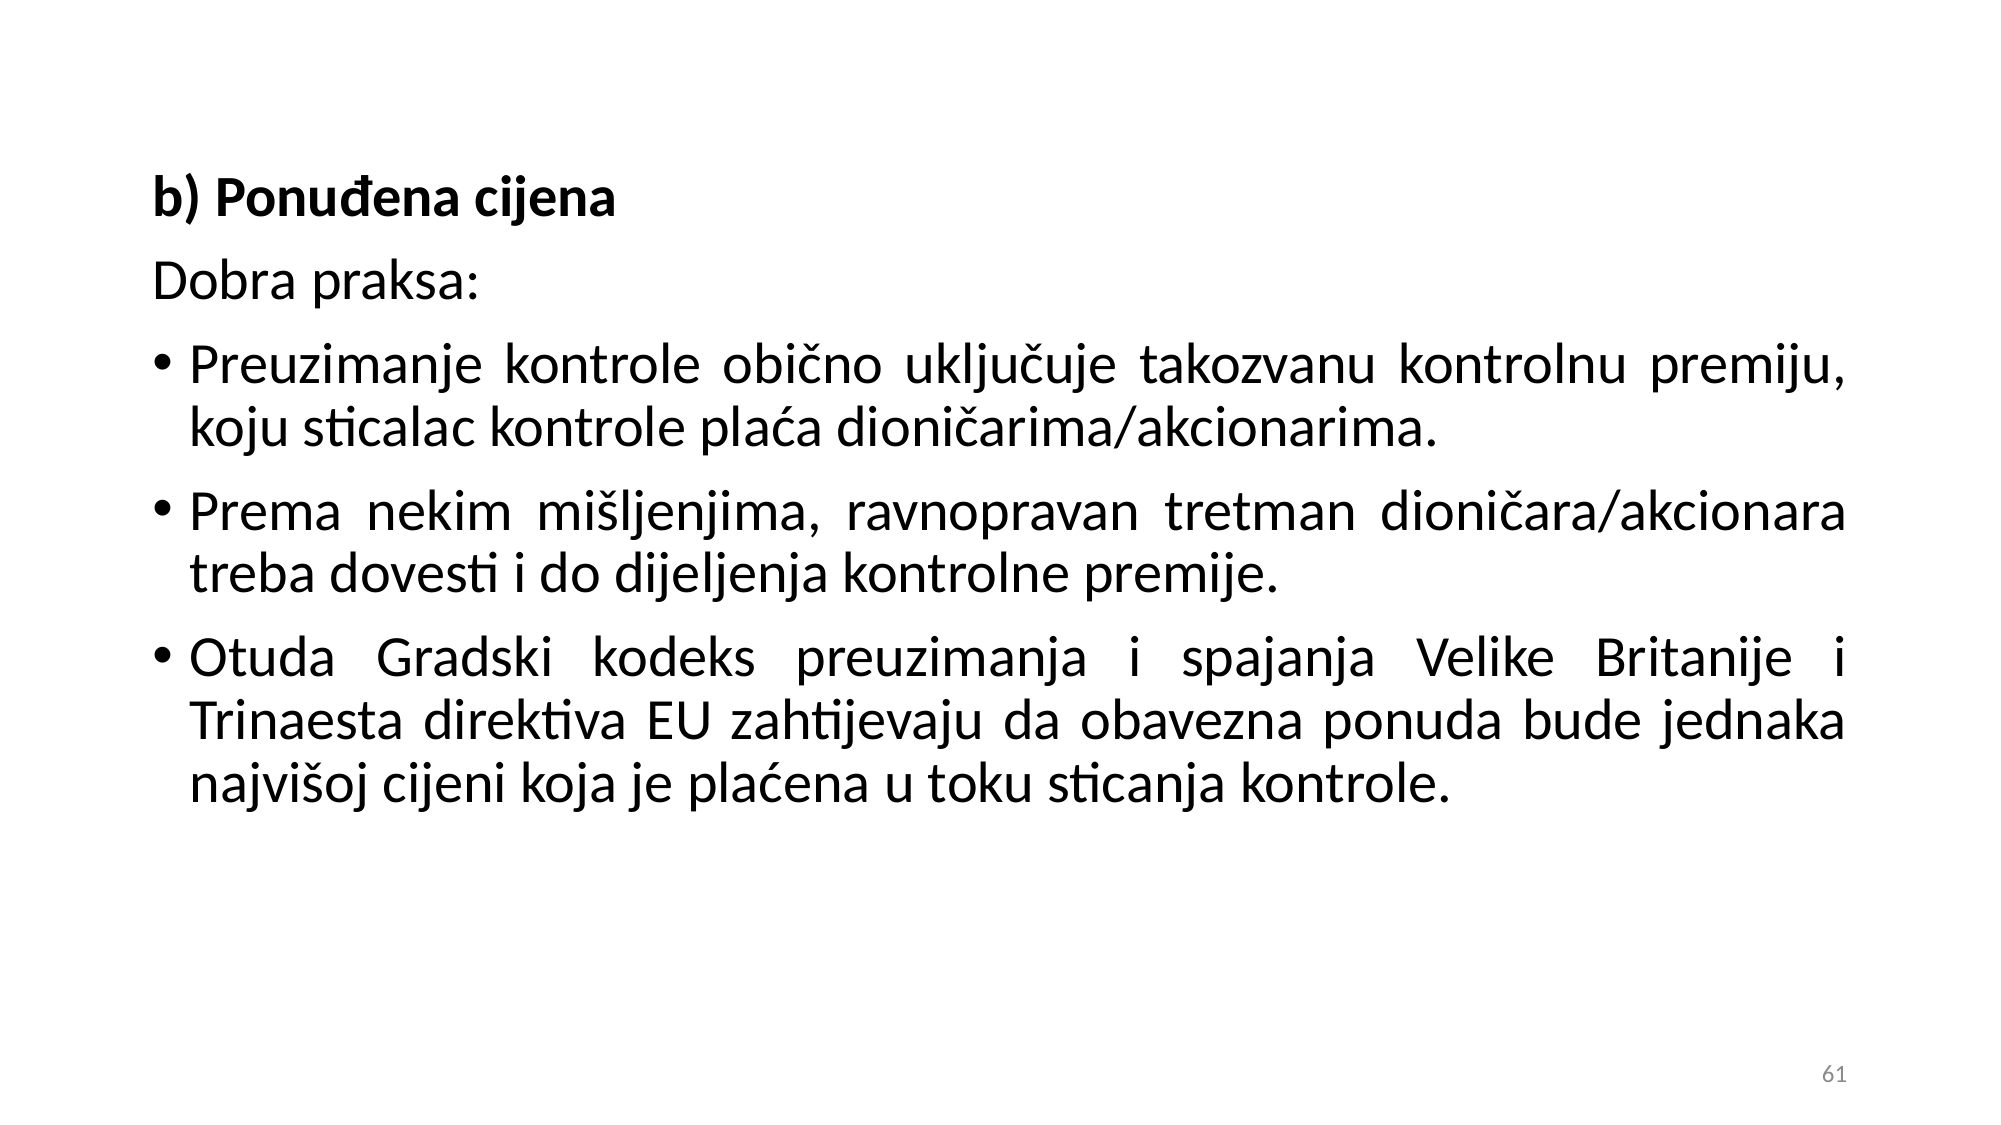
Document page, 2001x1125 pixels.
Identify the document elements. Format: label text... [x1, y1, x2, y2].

list b) Ponuđena cijena Dobra praksa: Preuzimanje kontrole obično uključuje takozvanu kontrolnu premiju, koju sticalac kontrole plaća dioničarima/akcionarima. Prema nekim mišljenjima, ravnopravan tretman dioničara/akcionara treba dovesti i do dijeljenja kontrolne premije. Otuda Gradski kodeks preuzimanja i spajanja Velike Britanije i Trinaesta direktiva EU zahtijevaju da obavezna ponuda bude jednaka najvišoj cijeni koja je plaćena u toku sticanja kontrole. [137, 158, 1863, 1014]
slide_number 61 [1412, 1042, 1863, 1103]
